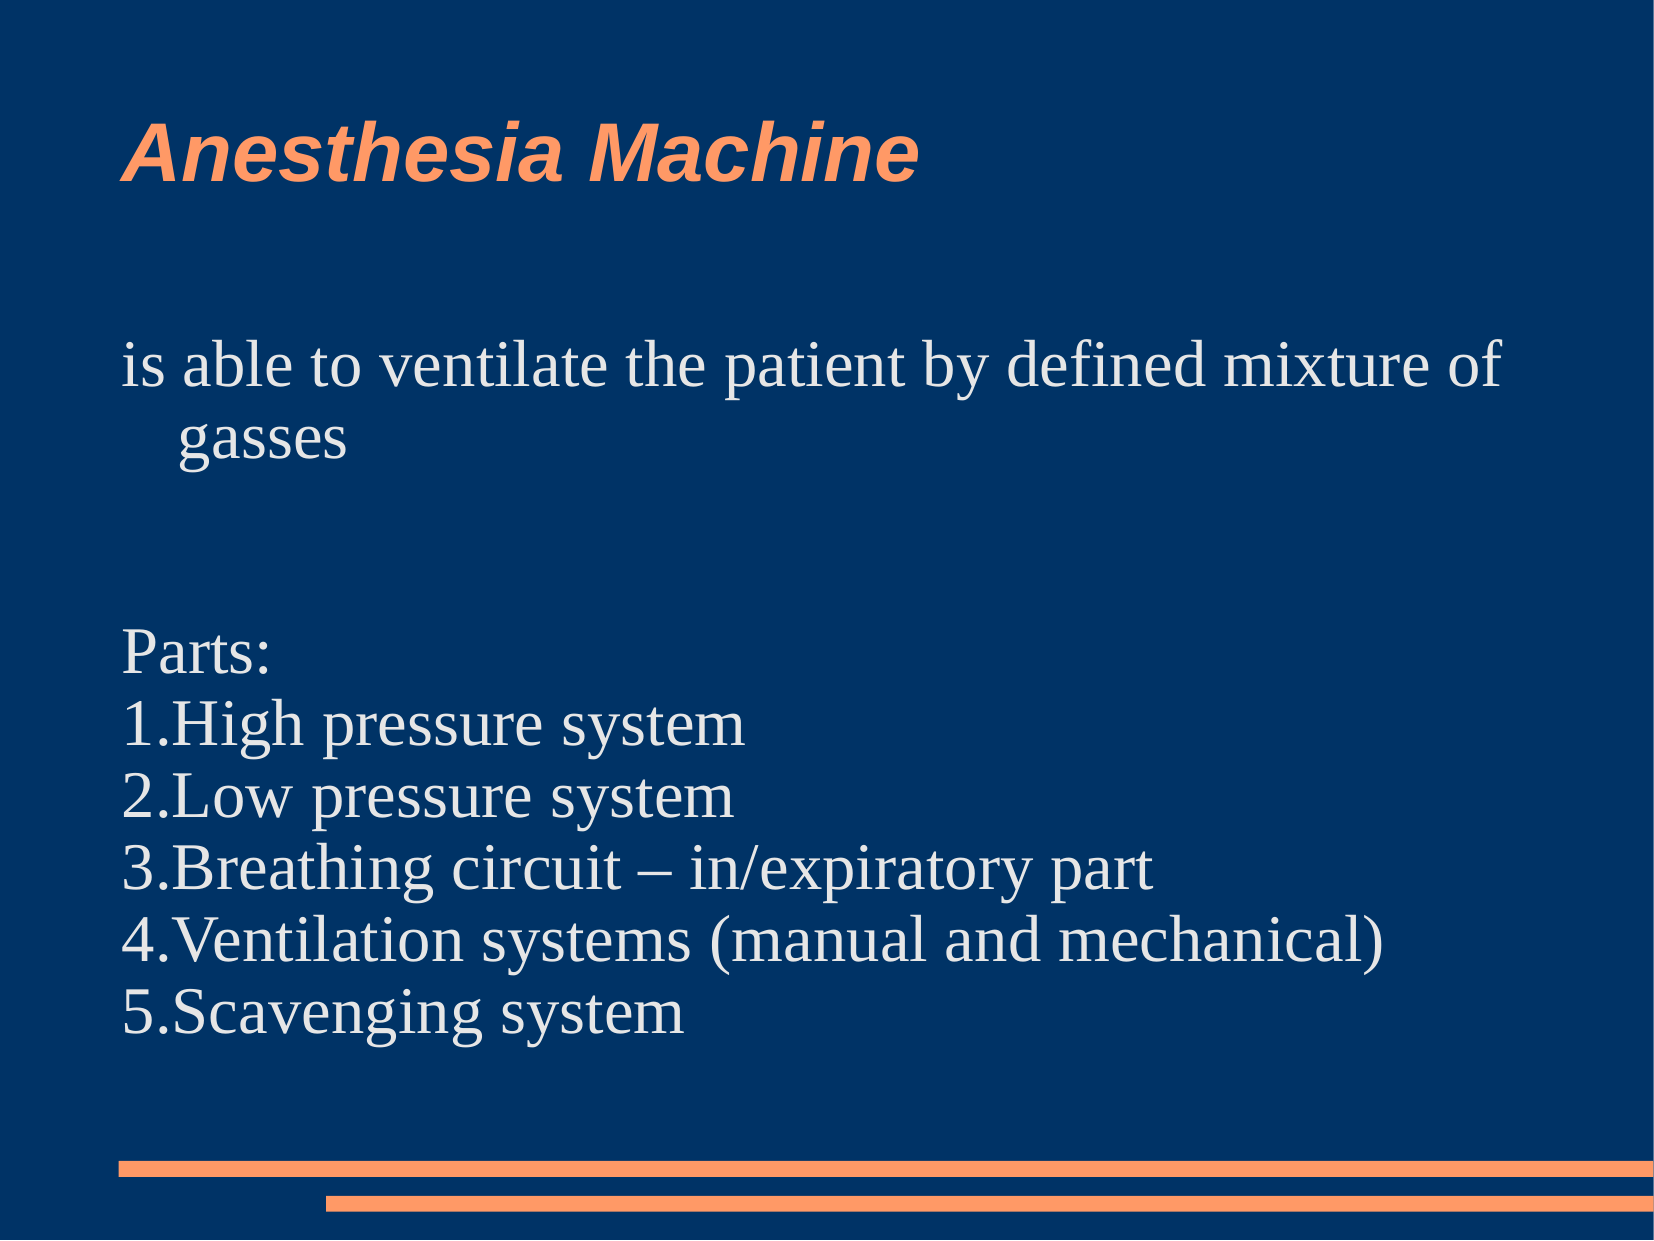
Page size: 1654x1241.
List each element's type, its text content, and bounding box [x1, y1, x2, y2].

title Anesthesia Machine [121, 46, 1534, 254]
list is able to ventilate the patient by defined mixture of gasses Parts: 1.High pressure system 2.Low pressure system 3.Breathing circuit – in/expiratory part 4.Ventilation systems (manual and mechanical) 5.Scavenging system [121, 322, 1561, 1158]
